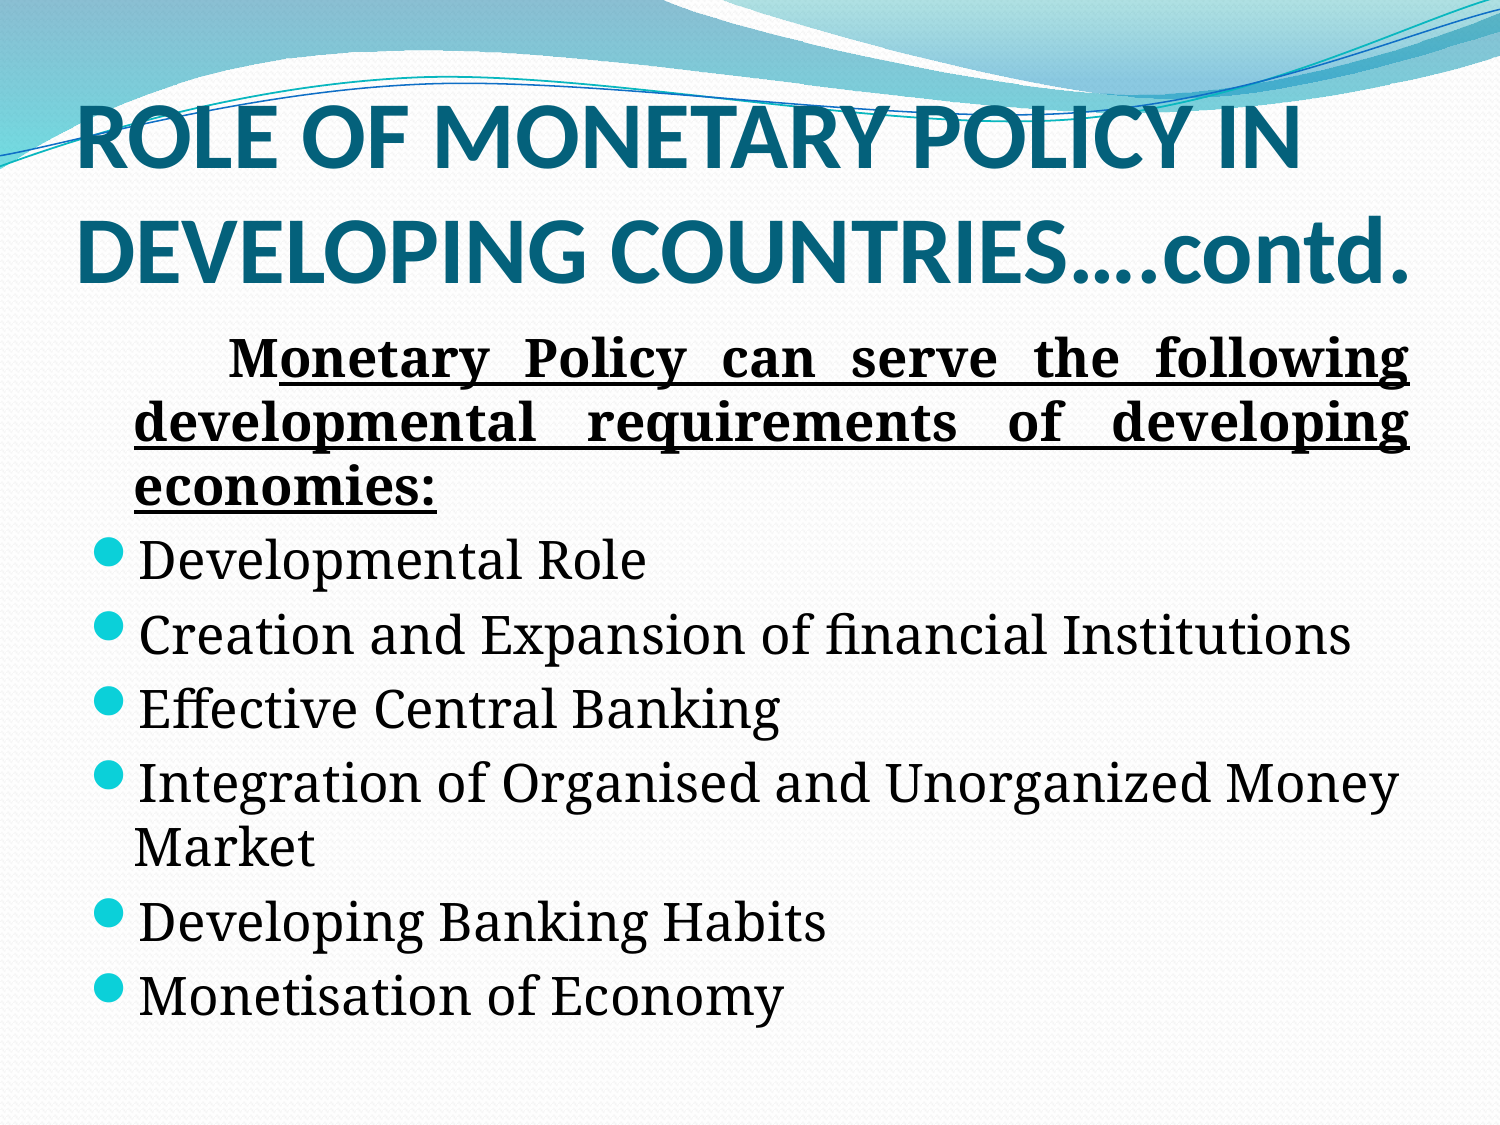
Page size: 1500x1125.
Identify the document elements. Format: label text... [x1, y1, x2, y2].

list Monetary Policy can serve the following developmental requirements of developing economies: Developmental Role Creation and Expansion of financial Institutions Effective Central Banking Integration of Organised and Unorganized Money Market Developing Banking Habits Monetisation of Economy [75, 317, 1425, 1038]
title ROLE OF MONETARY POLICY IN DEVELOPING COUNTRIES….contd. [75, 62, 1500, 303]
